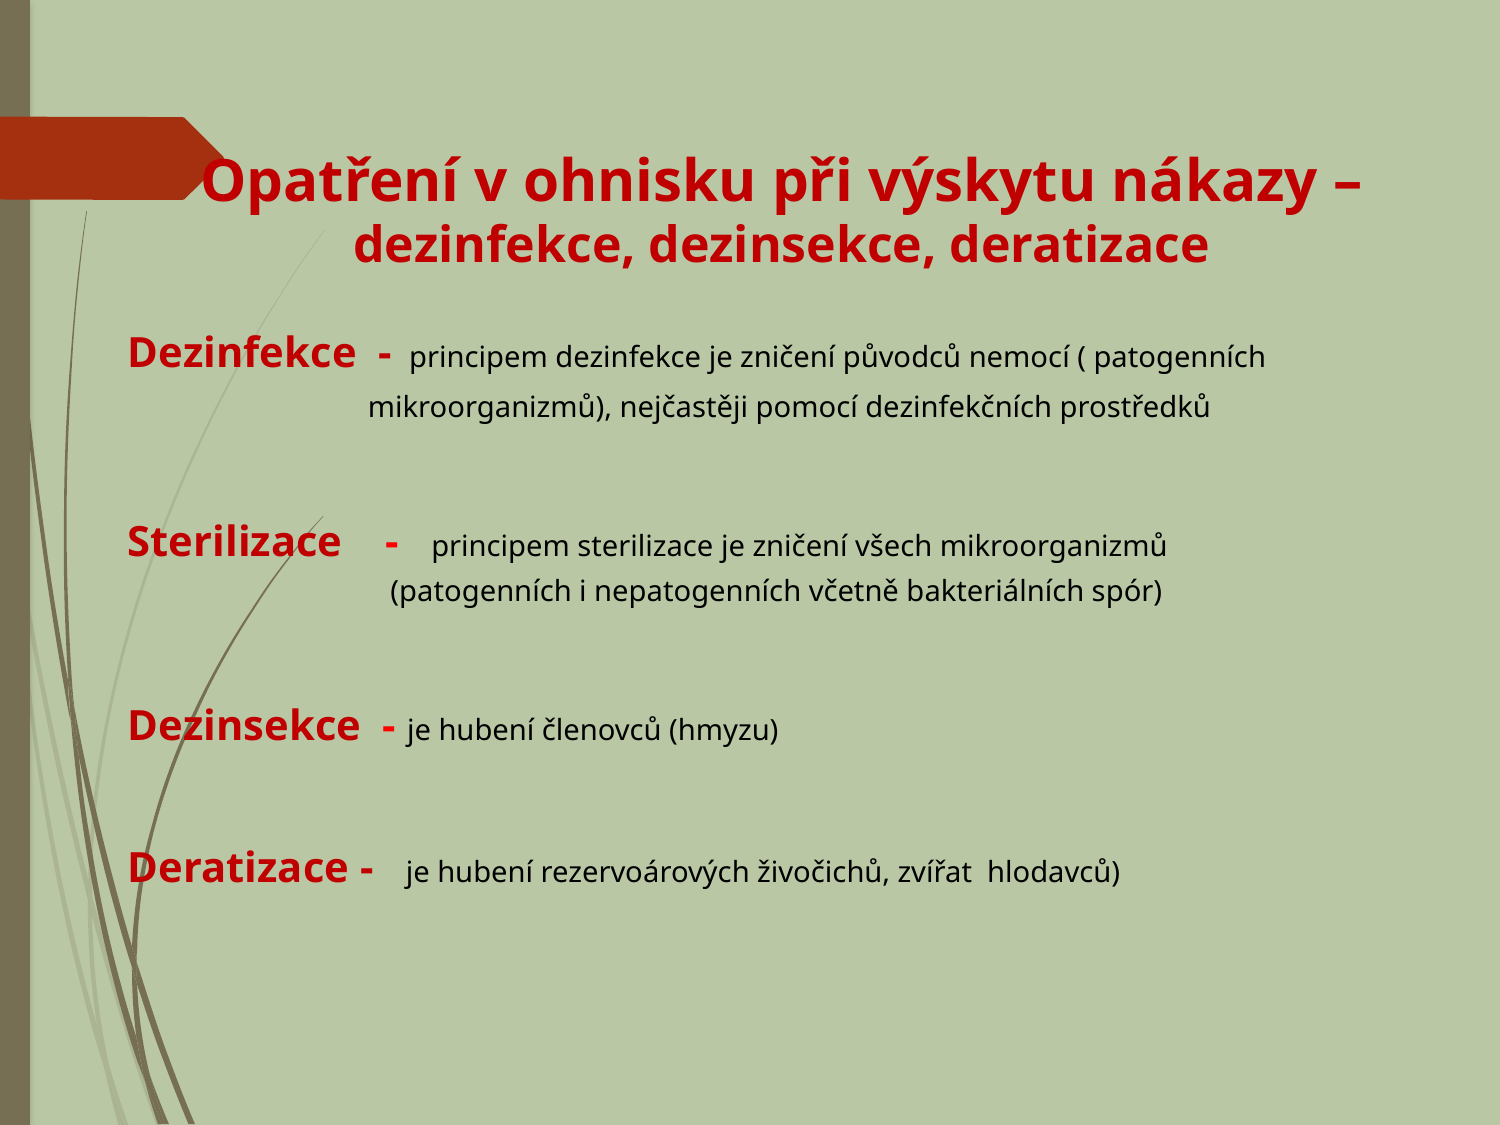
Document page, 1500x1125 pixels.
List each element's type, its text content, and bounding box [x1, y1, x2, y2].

text_box Opatření v ohnisku při výskytu nákazy –dezinfekce, dezinsekce, deratizace [144, 71, 1420, 236]
text_box Dezinfekce - principem dezinfekce je zničení původců nemocí ( patogenních mikroorganizmů), nejčastěji pomocí dezinfekčních prostředků Sterilizace - principem sterilizace je zničení všech mikroorganizmů (patogenních i nepatogenních včetně bakteriálních spór) Dezinsekce - je hubení členovců (hmyzu) Deratizace - je hubení rezervoárových živočichů, zvířat hlodavců) [112, 236, 1472, 1094]
